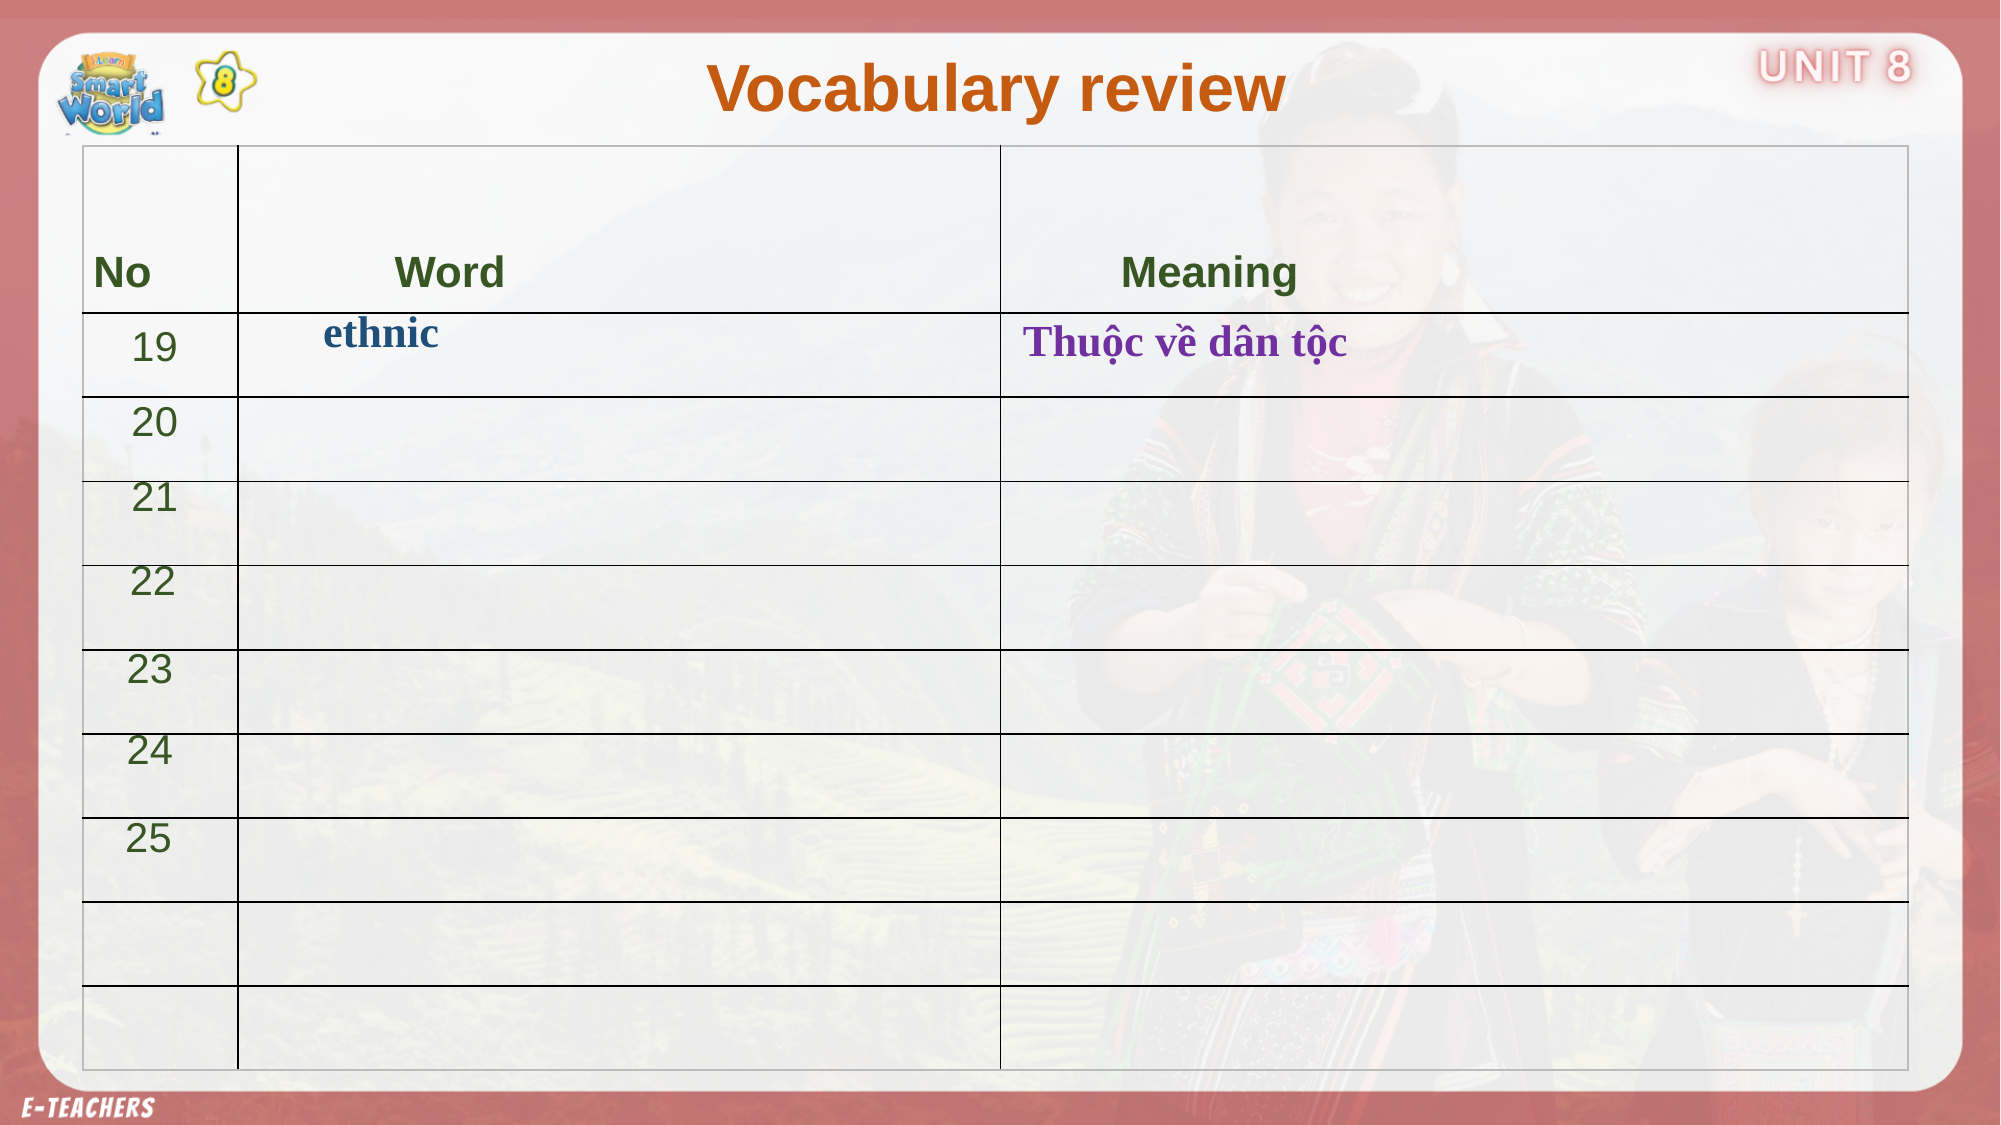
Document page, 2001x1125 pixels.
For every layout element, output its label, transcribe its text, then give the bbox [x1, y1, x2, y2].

table_cell [84, 735, 237, 817]
table_cell [1001, 314, 1907, 396]
table_cell [84, 398, 237, 481]
table_cell [84, 903, 237, 985]
table_cell [239, 314, 1000, 396]
table_cell [239, 566, 1000, 649]
text_box ethnic [308, 295, 709, 364]
table_cell [1001, 903, 1907, 985]
text_box 19 [116, 312, 215, 378]
table_cell [84, 566, 237, 649]
table_cell [239, 398, 1000, 481]
table_cell [239, 903, 1000, 985]
table_cell [239, 735, 1000, 817]
table_cell [239, 987, 1000, 1069]
table_cell [1001, 735, 1907, 817]
table_cell [239, 482, 1000, 565]
table_header Word [239, 147, 1000, 312]
text_box 24 [111, 715, 204, 781]
text_box Thuộc về dân tộc [1008, 304, 1567, 373]
table_cell [84, 651, 237, 733]
table_cell [1001, 987, 1907, 1069]
table_cell [84, 314, 237, 396]
table_cell [1001, 819, 1907, 901]
text_box 25 [110, 803, 202, 868]
text_box Vocabulary review [691, 37, 1359, 133]
table_cell [84, 987, 237, 1069]
table_cell [84, 819, 237, 901]
picture [0, 0, 2001, 1125]
table_header Meaning [1001, 147, 1907, 312]
table_cell [239, 651, 1000, 733]
table_cell [239, 819, 1000, 901]
text_box 22 [115, 546, 207, 612]
text_box 20 [116, 387, 211, 453]
text_box 23 [111, 634, 204, 700]
table_cell [1001, 398, 1907, 481]
text_box 21 [116, 462, 209, 528]
table_cell [1001, 566, 1907, 649]
table_header No [84, 147, 237, 312]
table_cell [84, 482, 237, 565]
table_cell [1001, 482, 1907, 565]
table_cell [1001, 651, 1907, 733]
